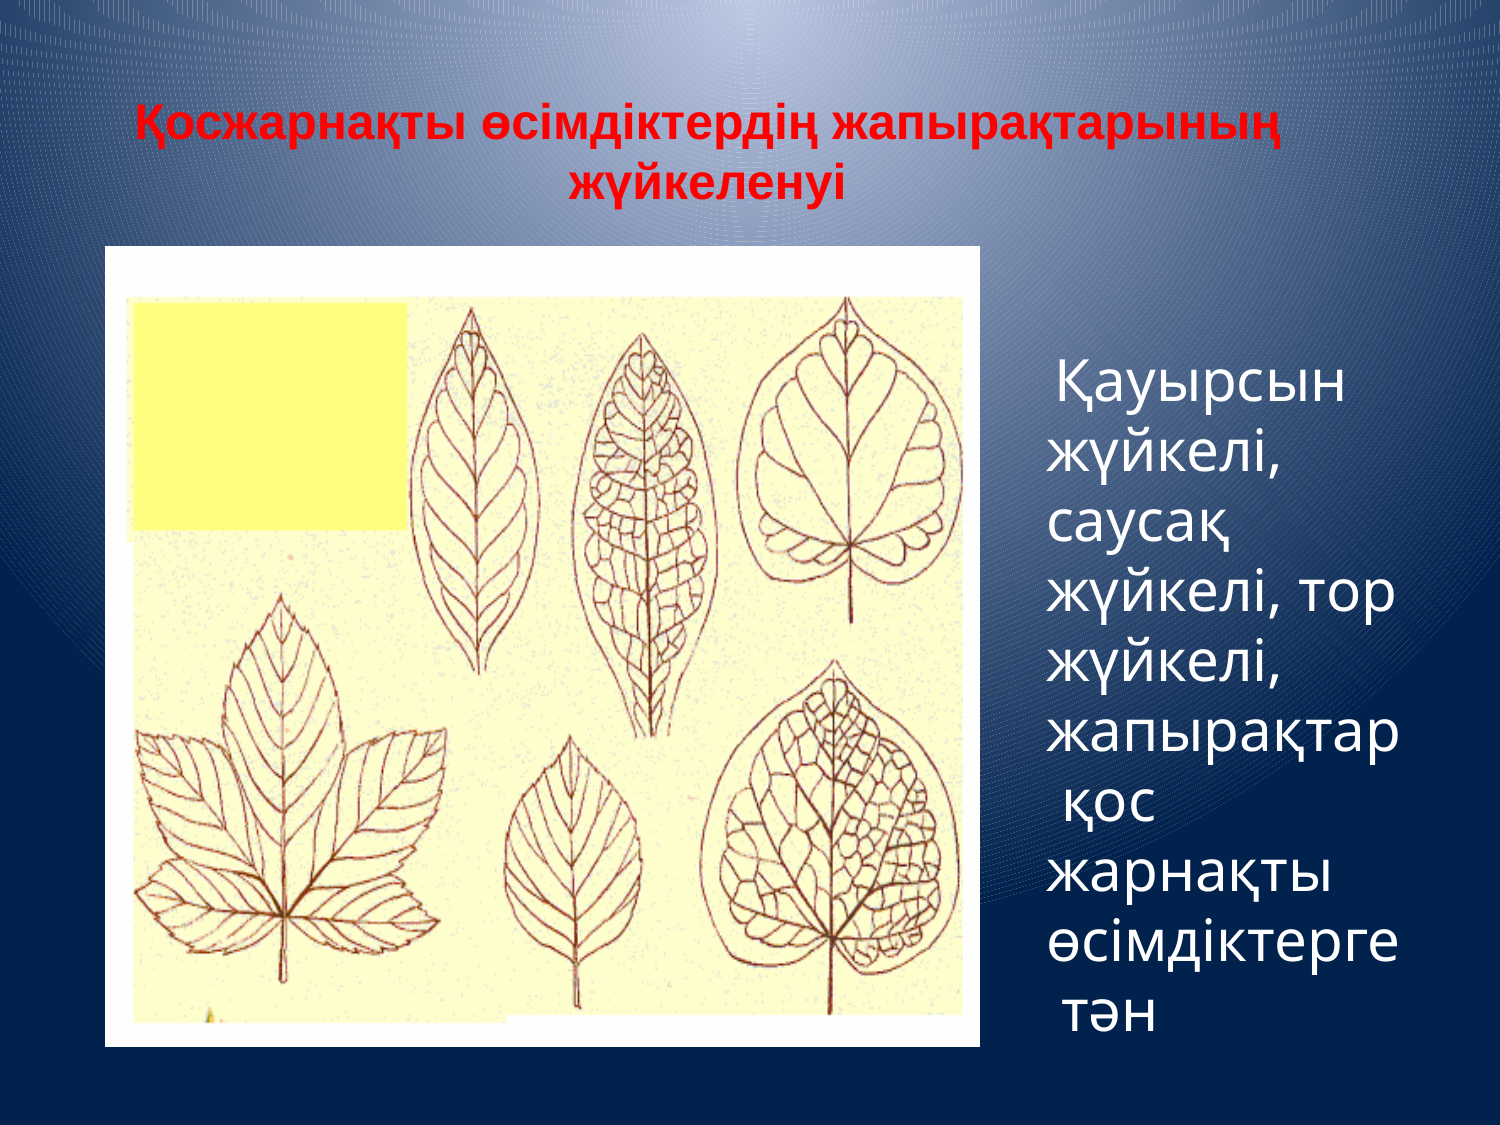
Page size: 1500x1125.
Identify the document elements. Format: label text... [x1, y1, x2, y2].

text_box Қосжарнақты өсімдіктердің жапырақтарының жүйкеленуі [46, 81, 1372, 217]
text_box Қауырсын жүйкелі, саусақ жүйкелі, тор жүйкелі, жапырақтар қос жарнақты өсімдіктерге тəн [1031, 246, 1433, 1051]
picture [105, 245, 980, 1048]
